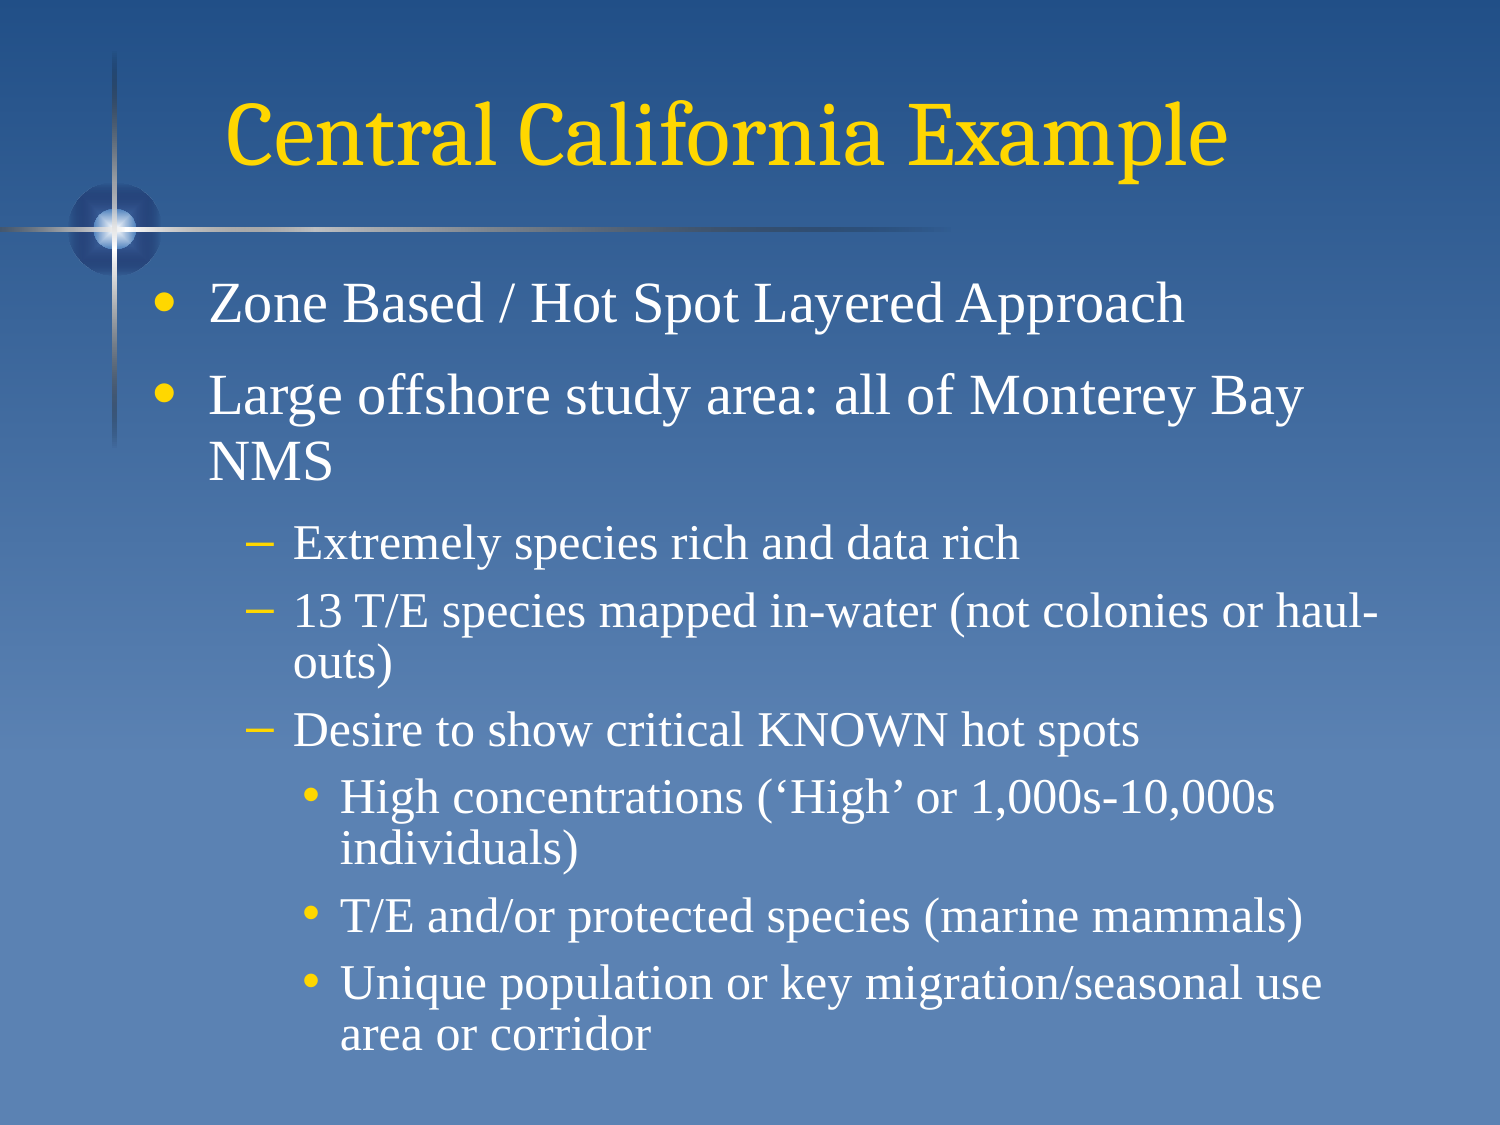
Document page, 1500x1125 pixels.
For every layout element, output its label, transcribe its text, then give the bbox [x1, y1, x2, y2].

list Zone Based / Hot Spot Layered Approach Large offshore study area: all of Monterey Bay NMS Extremely species rich and data rich 13 T/E species mapped in-water (not colonies or haul-outs) Desire to show critical KNOWN hot spots High concentrations (‘High’ or 1,000s-10,000s individuals) T/E and/or protected species (marine mammals) Unique population or key migration/seasonal use area or corridor [137, 262, 1426, 1065]
title Central California Example [137, 44, 1320, 213]
